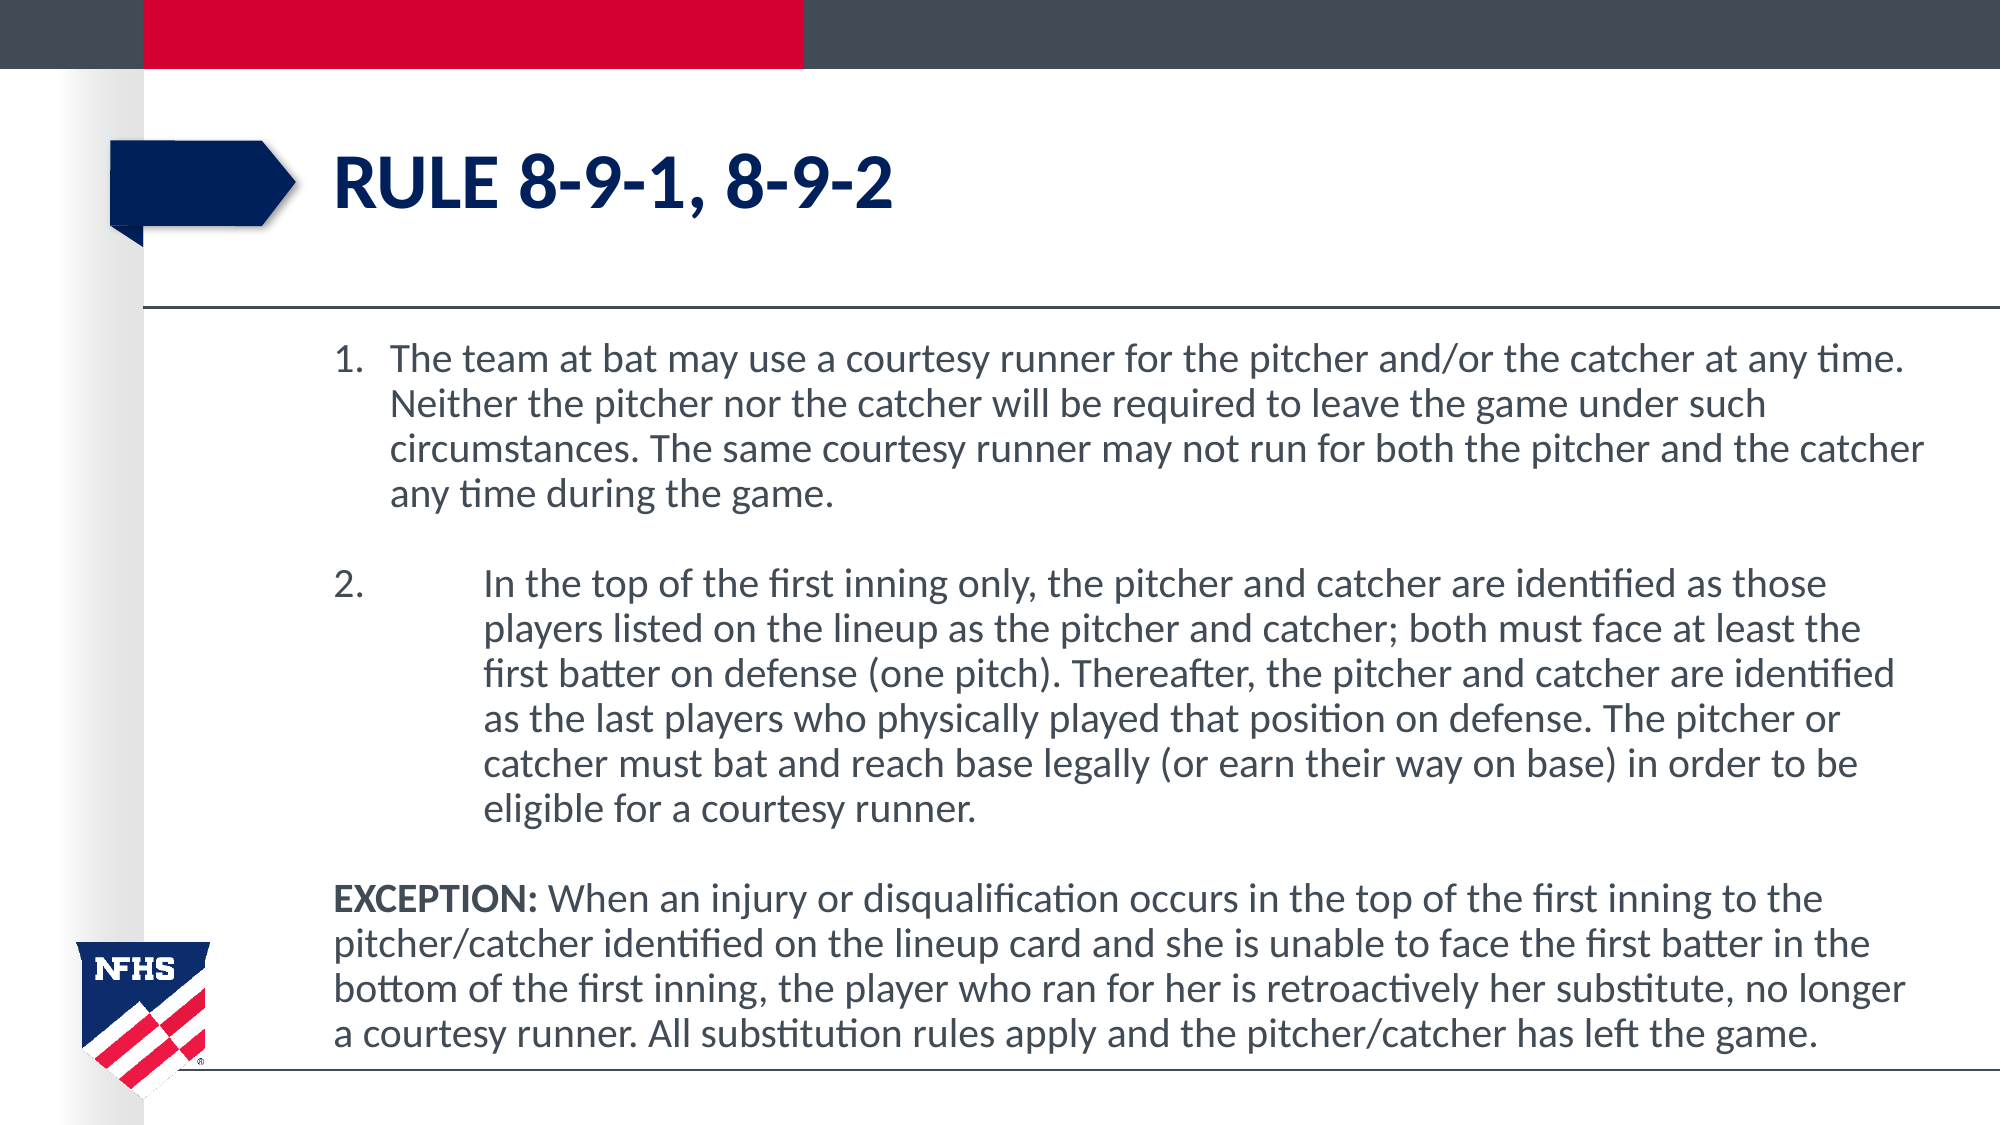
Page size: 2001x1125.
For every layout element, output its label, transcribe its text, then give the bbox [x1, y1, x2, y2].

text_box The team at bat may use a courtesy runner for the pitcher and/or the catcher at any time. Neither the pitcher nor the catcher will be required to leave the game under such circumstances. The same courtesy runner may not run for both the pitcher and the catcher any time during the game. 2. In the top of the first inning only, the pitcher and catcher are identified as those players listed on the lineup as the pitcher and catcher; both must face at least the first batter on defense (one pitch). Thereafter, the pitcher and catcher are identified as the last players who physically played that position on defense. The pitcher or catcher must bat and reach base legally (or earn their way on base) in order to be eligible for a courtesy runner. EXCEPTION: When an injury or disqualification occurs in the top of the first inning to the pitcher/catcher identified on the lineup card and she is unable to face the first batter in the bottom of the first inning, the player who ran for her is retroactively her substitute, no longer a courtesy runner. All substitution rules apply and the pitcher/catcher has left the game. [318, 328, 1944, 1064]
picture [76, 942, 210, 1099]
title Rule 8-9-1, 8-9-2 [318, 85, 1964, 285]
